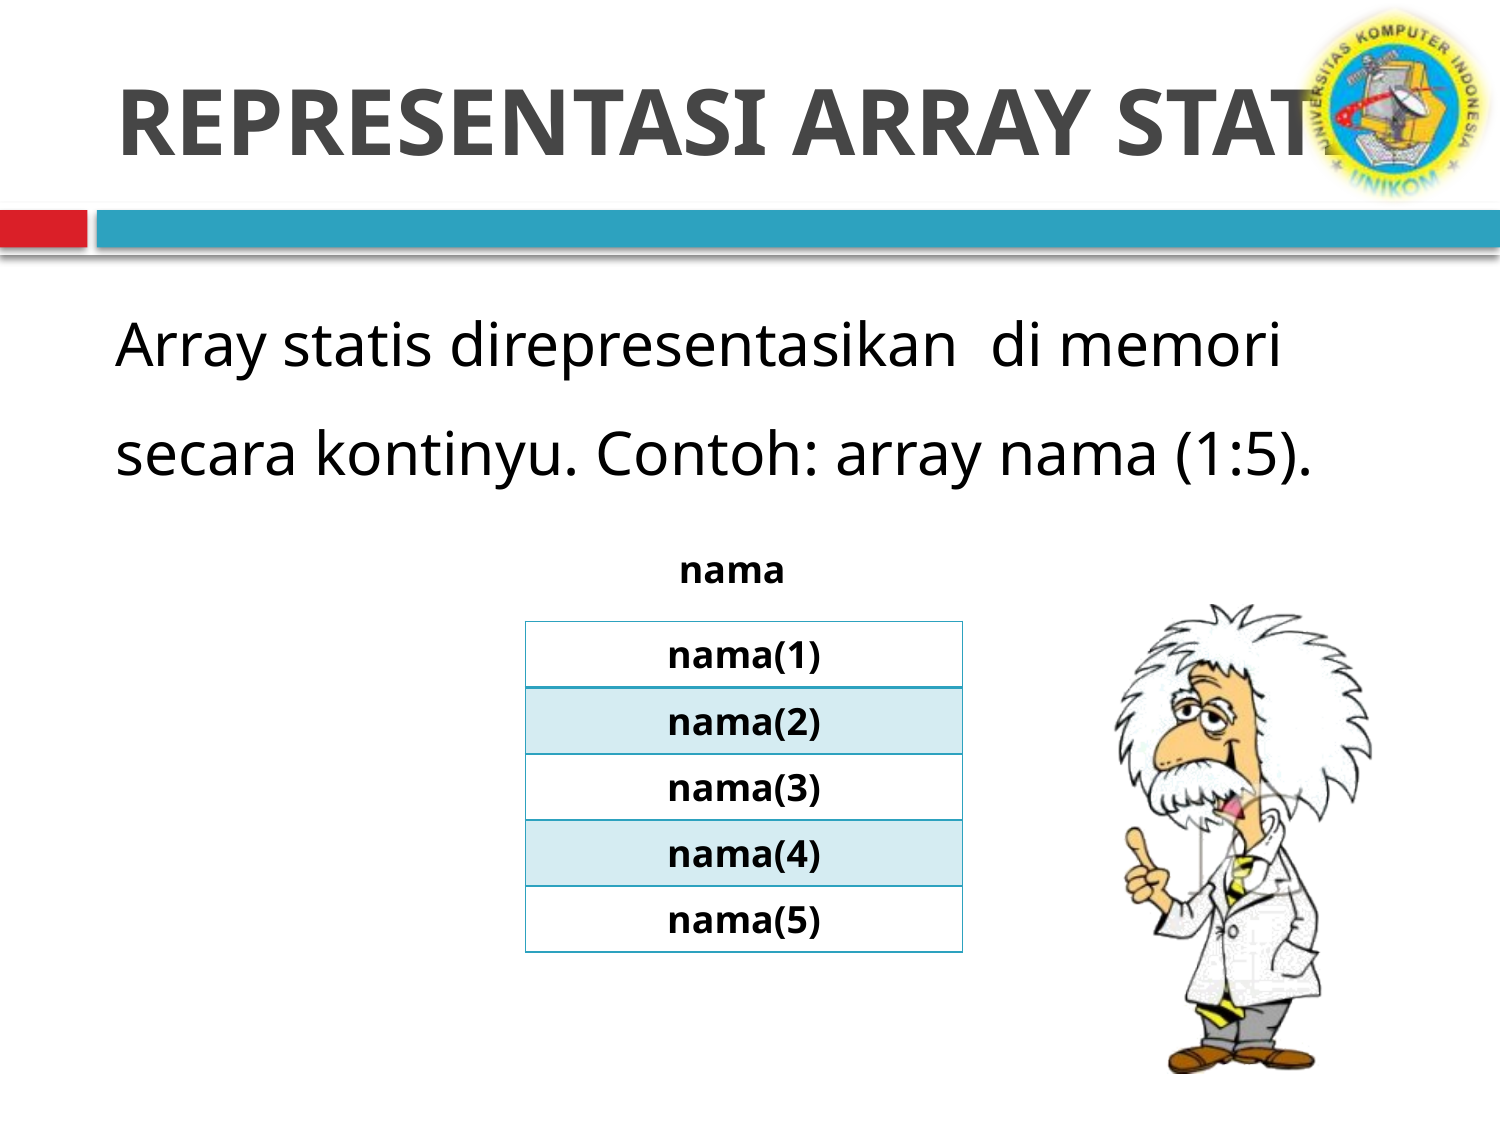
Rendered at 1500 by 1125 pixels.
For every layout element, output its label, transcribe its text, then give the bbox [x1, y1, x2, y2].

table_cell nama(2) [526, 689, 962, 753]
title REPRESENTASI ARRAY STATIS [100, 37, 1282, 200]
picture [1009, 604, 1479, 1074]
table_header nama(1) [526, 622, 962, 686]
table_cell nama(3) [526, 755, 962, 819]
picture [1288, 0, 1500, 212]
list Array statis direpresentasikan di memori secara kontinyu. Contoh: array nama (1:5). [100, 262, 1438, 1000]
text_box nama [584, 538, 880, 599]
table_cell nama(5) [526, 887, 962, 951]
table_cell nama(4) [526, 821, 962, 885]
